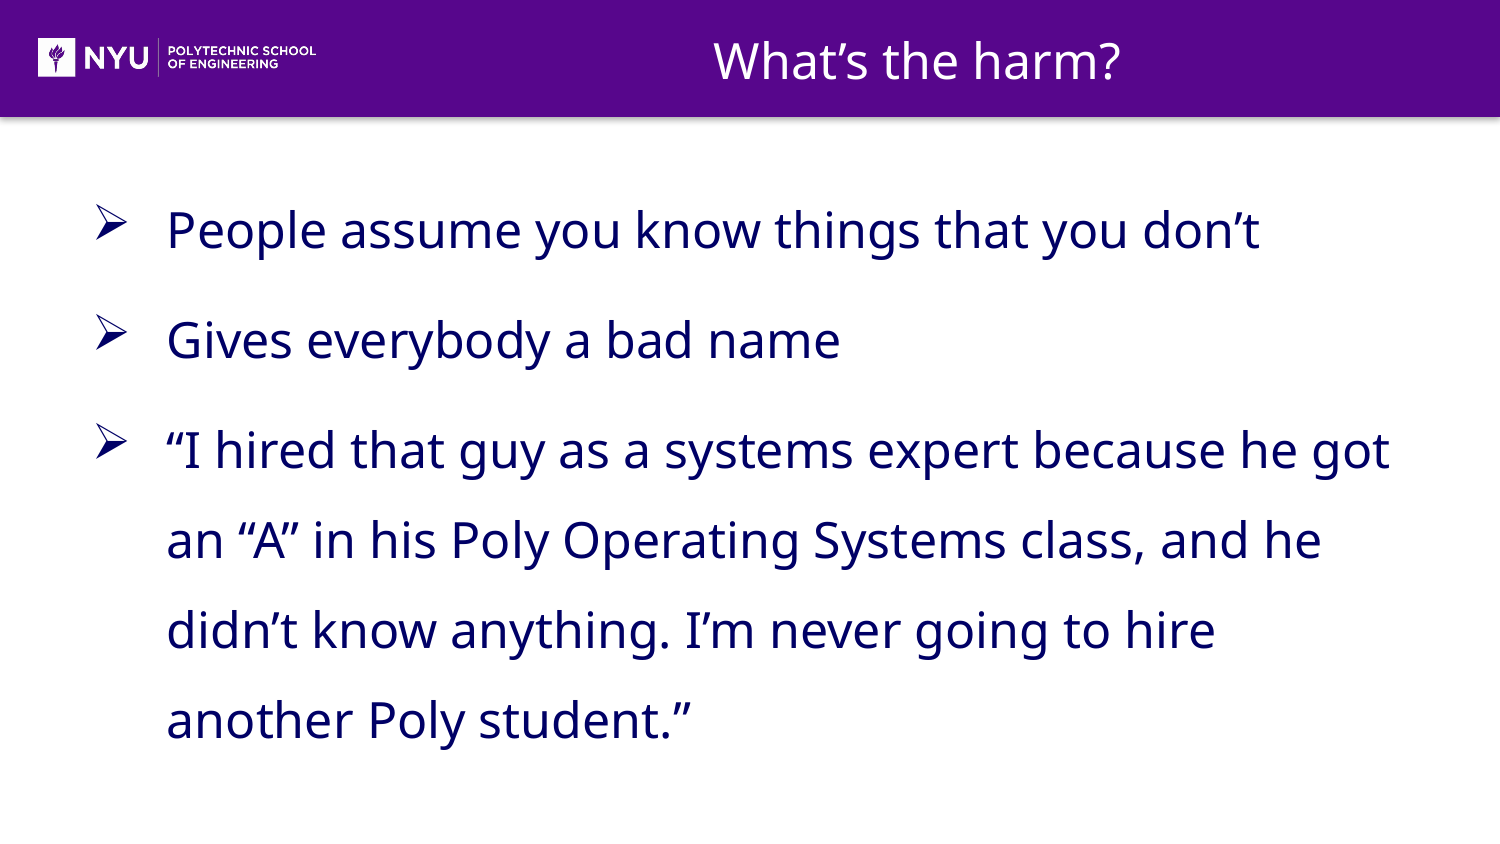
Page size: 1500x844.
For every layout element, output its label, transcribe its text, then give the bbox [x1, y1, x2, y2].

text_box People assume you know things that you don’t Gives everybody a bad name “I hired that guy as a systems expert because he got an “A” in his Poly Operating Systems class, and he didn’t know anything. I’m never going to hire another Poly student.” [77, 160, 1425, 844]
picture [38, 38, 316, 77]
list What’s the harm? [372, 37, 1463, 81]
